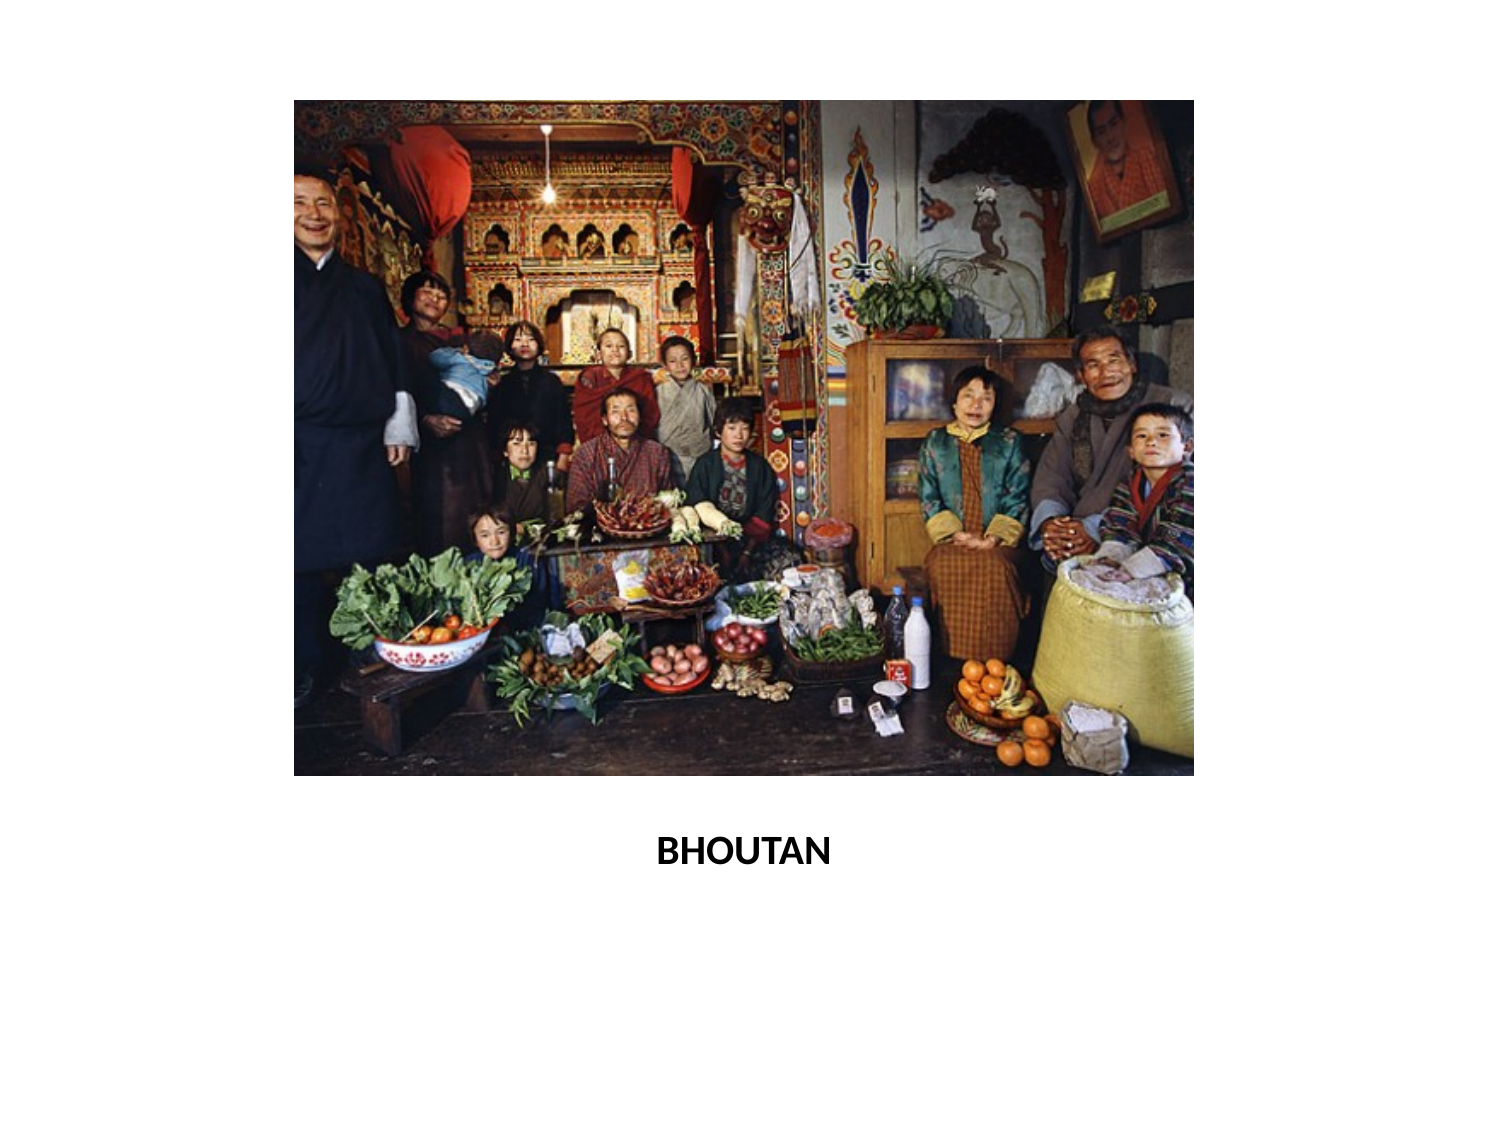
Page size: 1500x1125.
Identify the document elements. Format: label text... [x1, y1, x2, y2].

title BHOUTAN [294, 787, 1194, 881]
picture [293, 100, 1195, 776]
